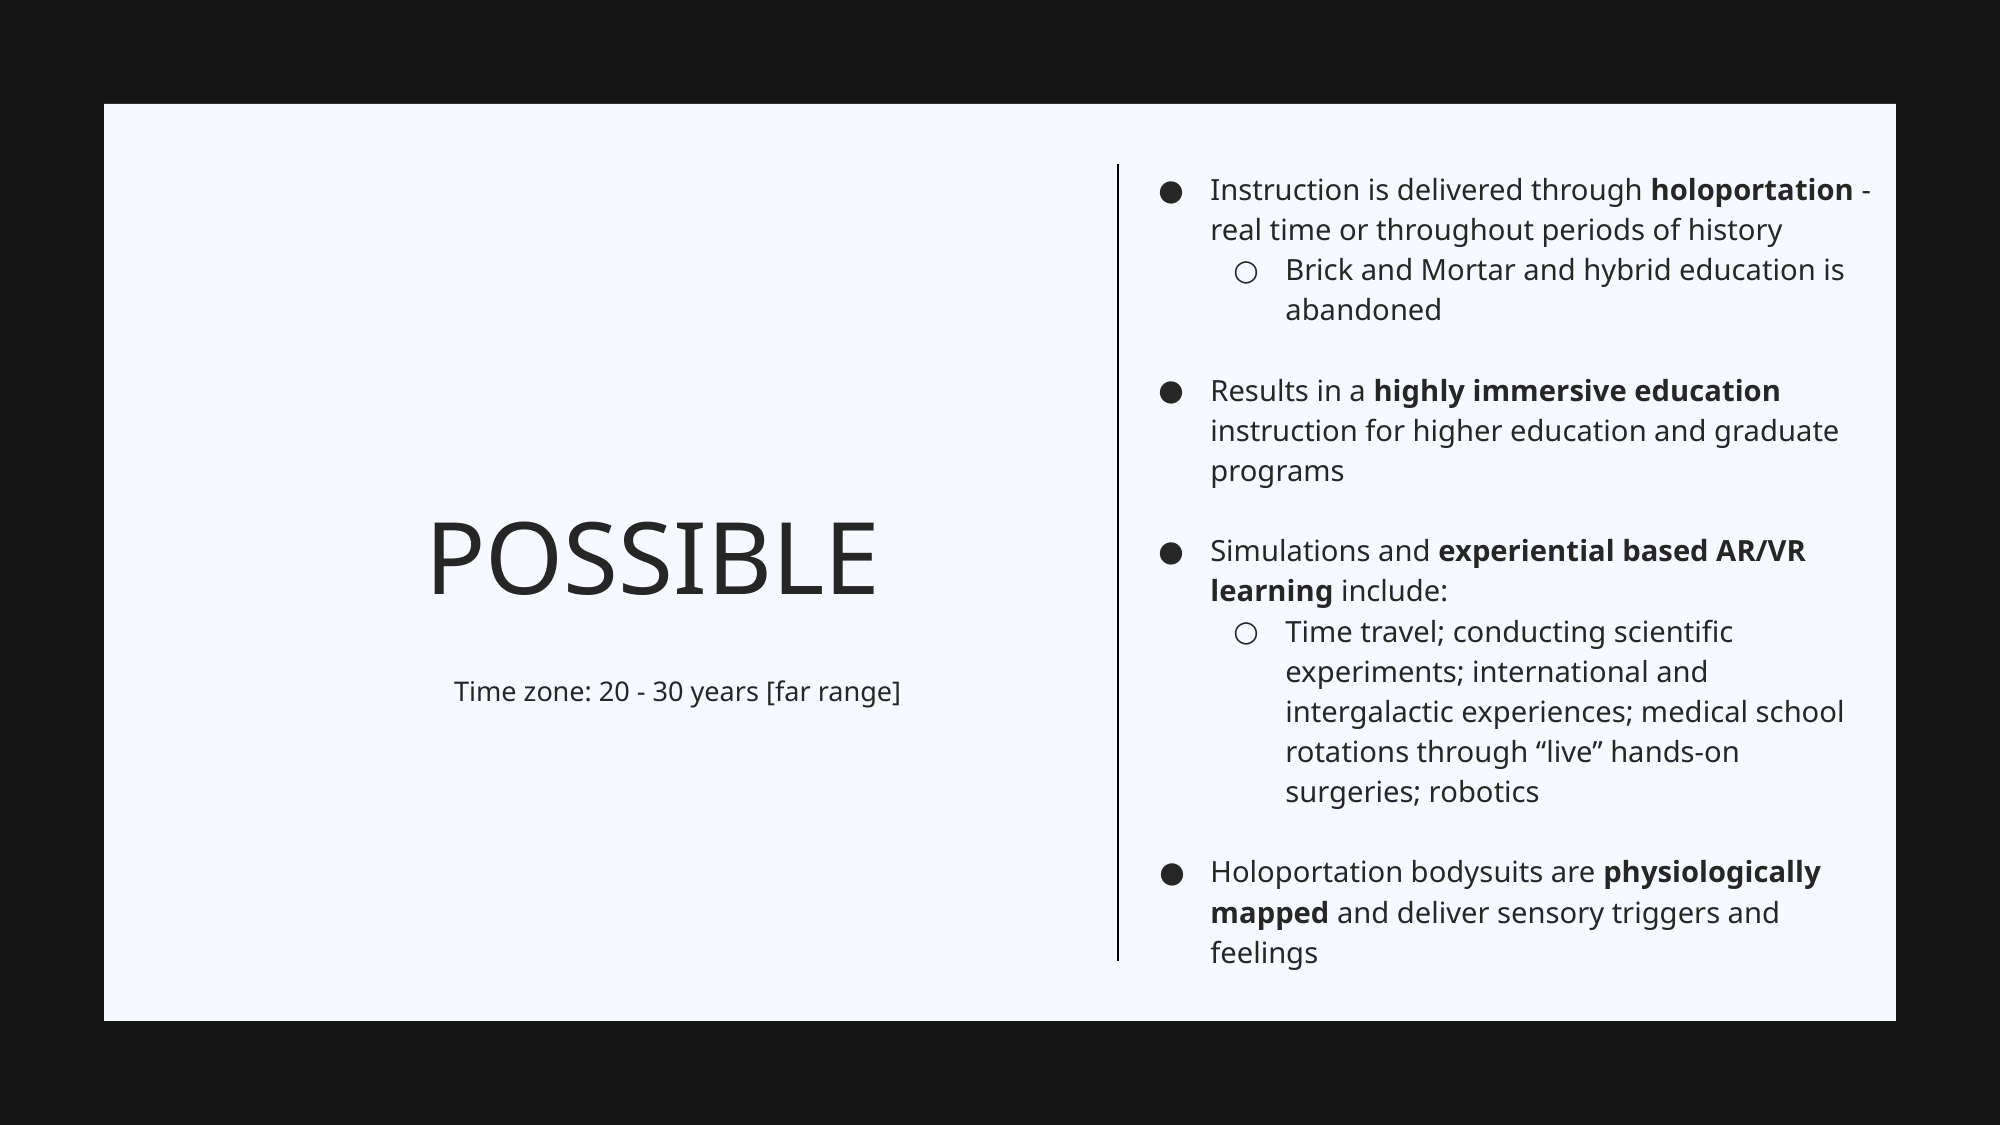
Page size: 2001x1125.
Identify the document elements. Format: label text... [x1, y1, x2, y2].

title POSSIBLE [0, 514, 896, 611]
list Instruction is delivered through holoportation - real time or throughout periods of history Brick and Mortar and hybrid education is abandoned Results in a highly immersive education instruction for higher education and graduate programs Simulations and experiential based AR/VR learning include: Time travel; conducting scientific experiments; international and intergalactic experiences; medical school rotations through “live” hands-on surgeries; robotics Holoportation bodysuits are physiologically mapped and deliver sensory triggers and feelings [1135, 123, 1882, 977]
text_box Time zone: 20 - 30 years [far range] [439, 654, 1020, 769]
